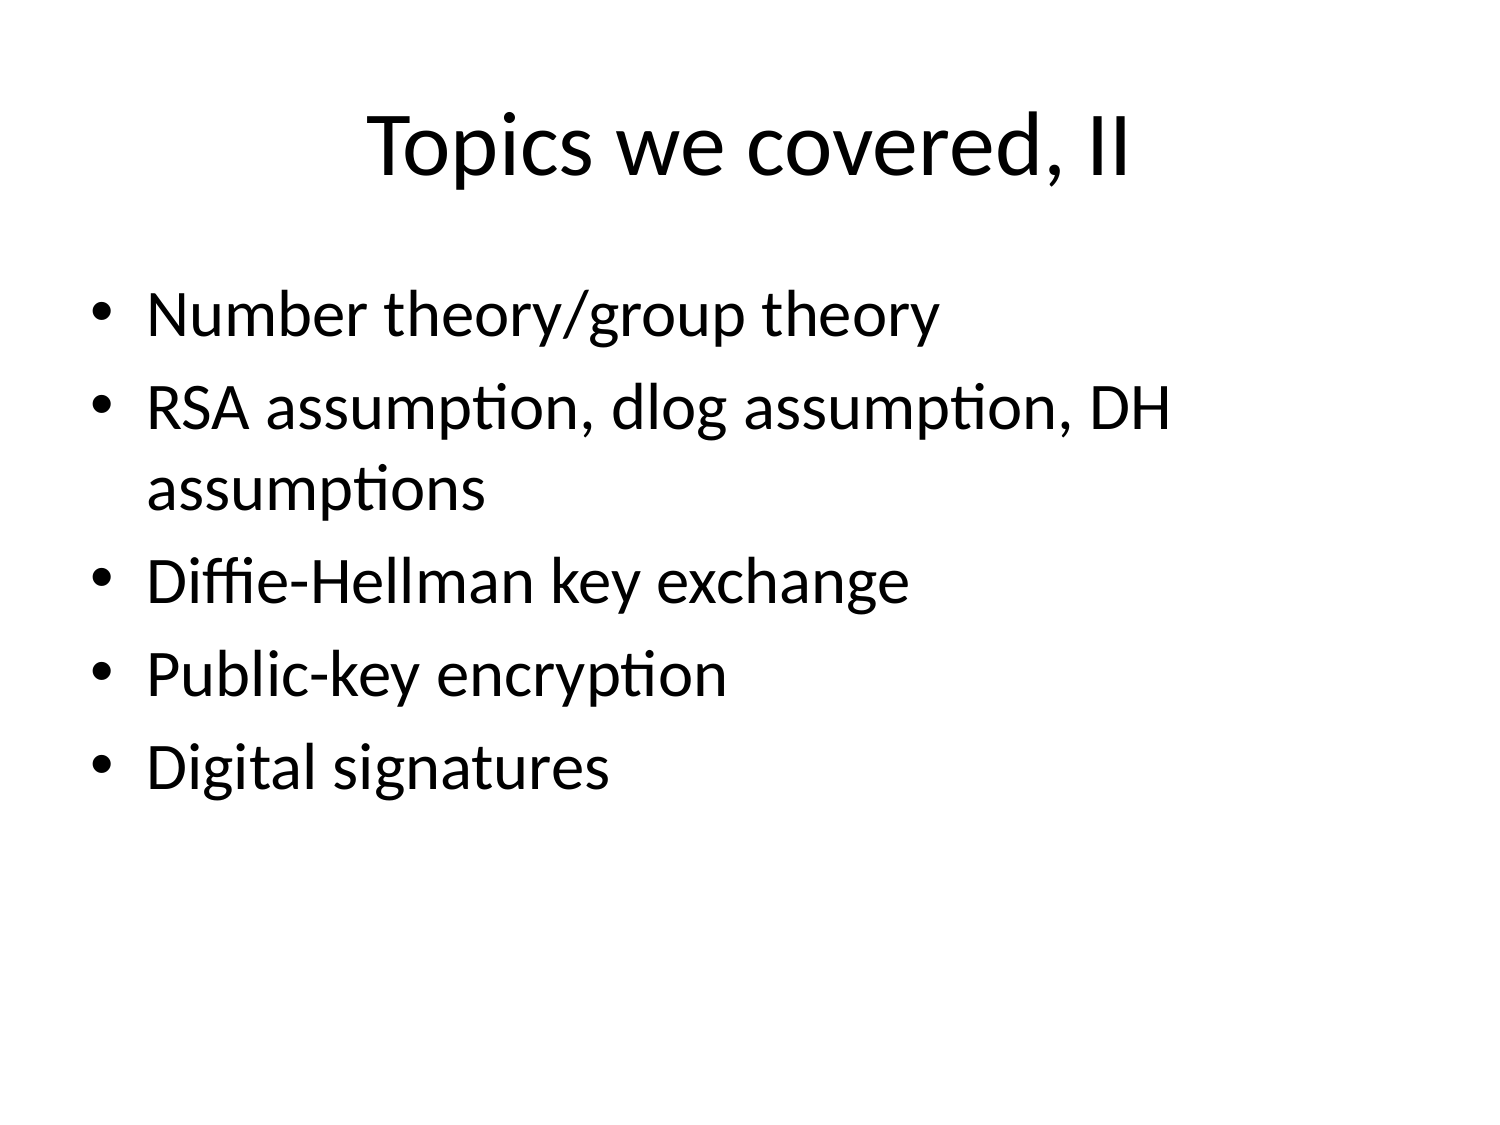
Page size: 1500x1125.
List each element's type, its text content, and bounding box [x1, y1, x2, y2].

title Topics we covered, II [75, 45, 1425, 233]
list Number theory/group theory RSA assumption, dlog assumption, DH assumptions Diffie-Hellman key exchange Public-key encryption Digital signatures [75, 262, 1425, 1005]
